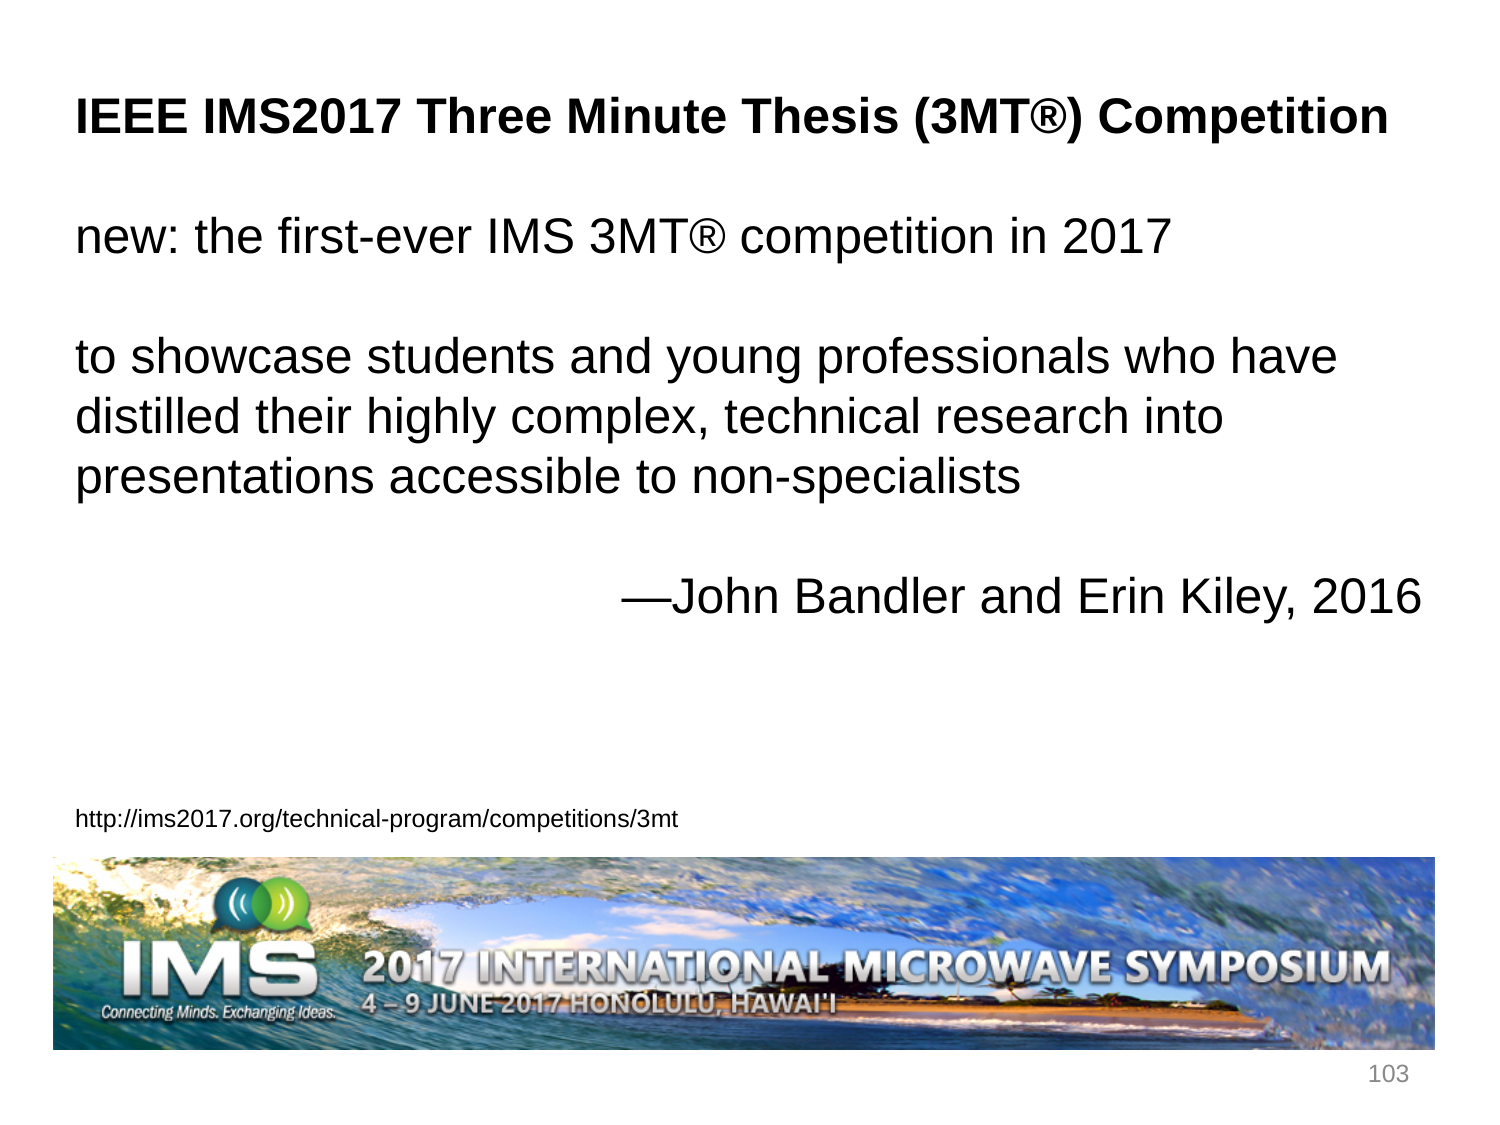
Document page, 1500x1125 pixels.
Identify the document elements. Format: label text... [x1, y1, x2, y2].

picture [52, 857, 1436, 1050]
text_box IEEE IMS2017 Three Minute Thesis (3MT®) Competition new: the first-ever IMS 3MT® competition in 2017 to showcase students and young professionals who have distilled their highly complex, technical research into presentations accessible to non-specialists —John Bandler and Erin Kiley, 2016 http://ims2017.org/technical-program/competitions/3mt [75, 83, 1424, 833]
slide_number 103 [1074, 1058, 1425, 1103]
